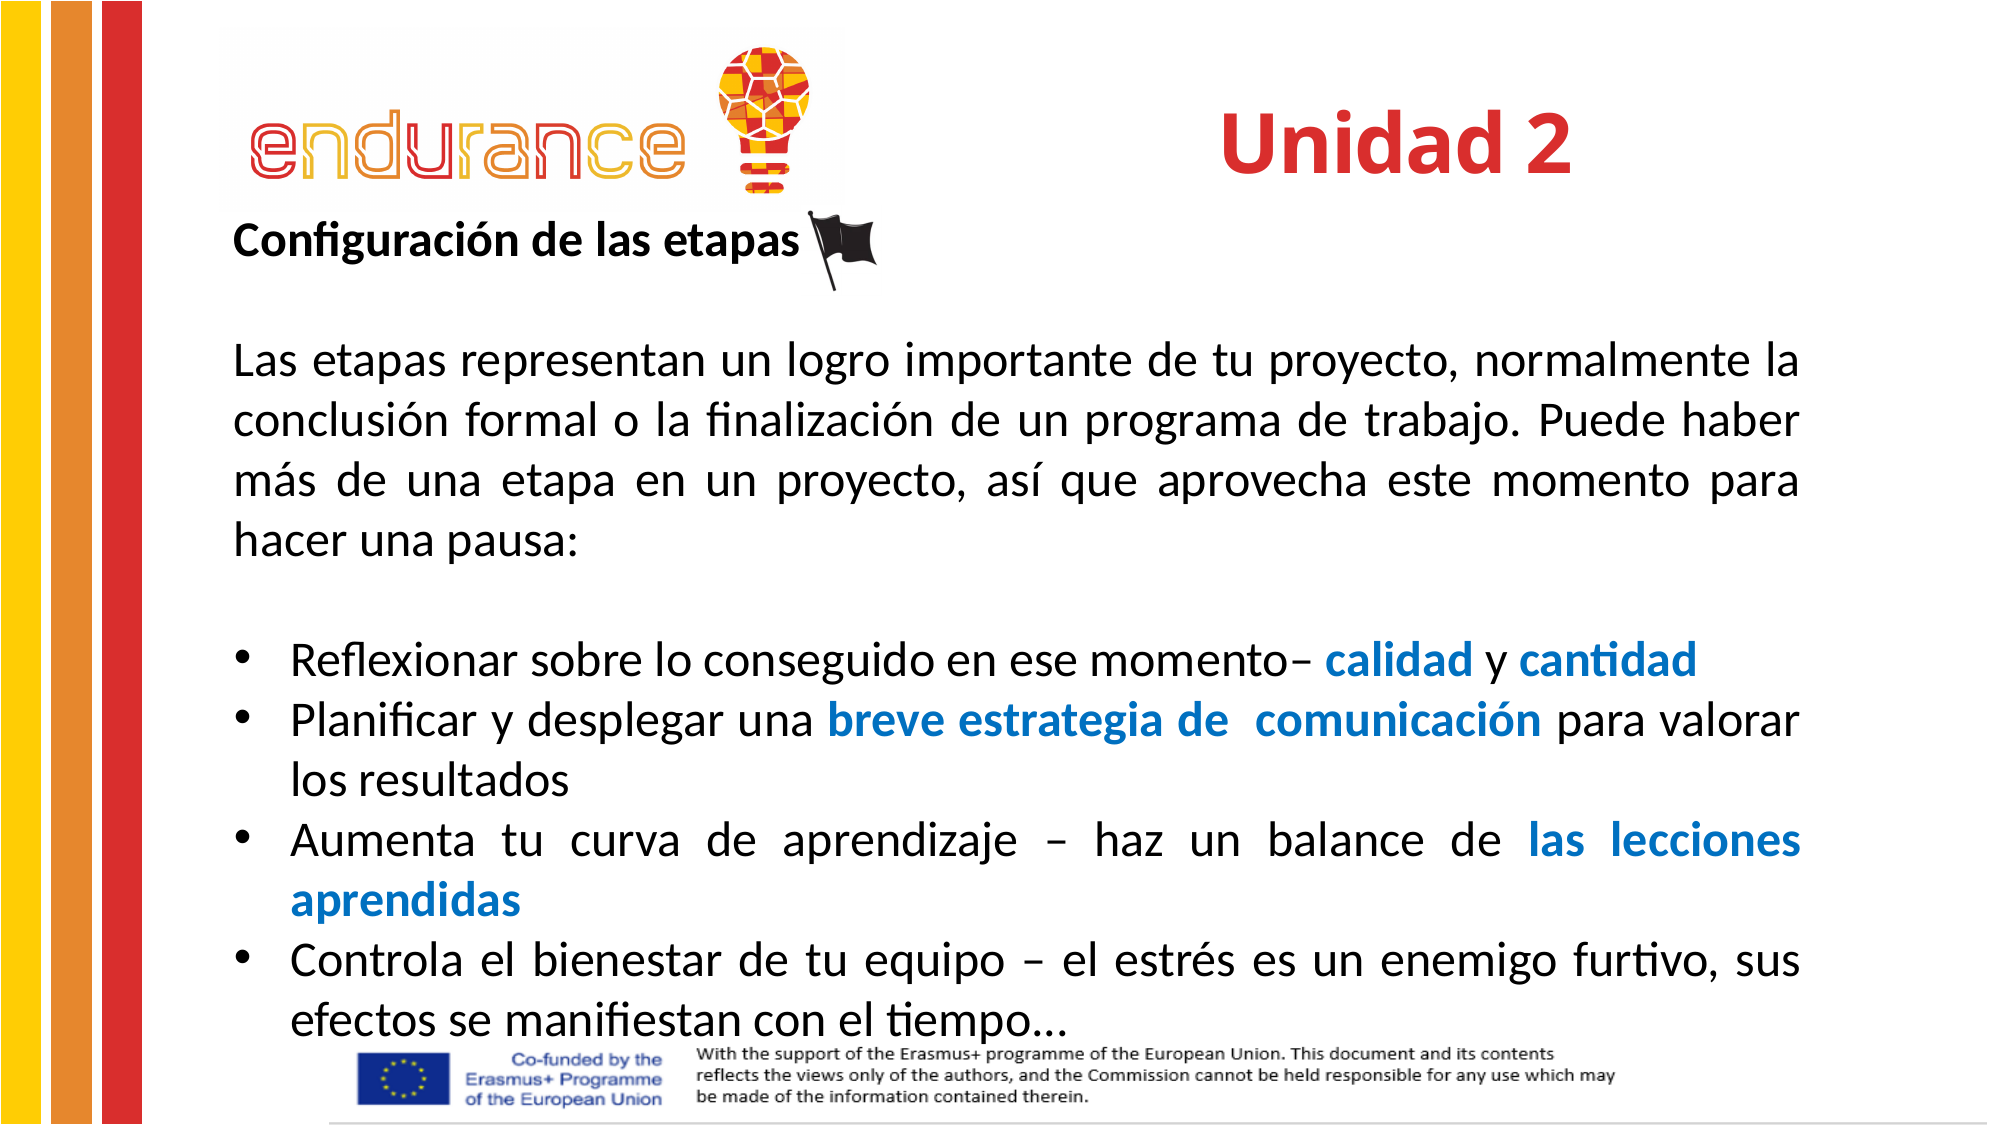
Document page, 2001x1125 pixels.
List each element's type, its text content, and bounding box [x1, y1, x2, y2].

subtitle Configuración de las etapas Las etapas representan un logro importante de tu proyecto, normalmente la conclusión formal o la finalización de un programa de trabajo. Puede haber más de una etapa en un proyecto, así que aprovecha este momento para hacer una pausa: Reflexionar sobre lo conseguido en ese momento– calidad y cantidad Planificar y desplegar una breve estrategia de comunicación para valorar los resultados Aumenta tu curva de aprendizaje – haz un balance de las lecciones aprendidas Controla el bienestar de tu equipo – el estrés es un enemigo furtivo, sus efectos se manifiestan con el tiempo... [219, 199, 1817, 1057]
text_box Unidad 2 [864, 90, 1948, 200]
text_box [49, 0, 94, 1125]
picture [329, 1032, 1987, 1125]
text_box [100, 0, 144, 1125]
picture [218, 27, 882, 297]
text_box [0, 0, 43, 1125]
